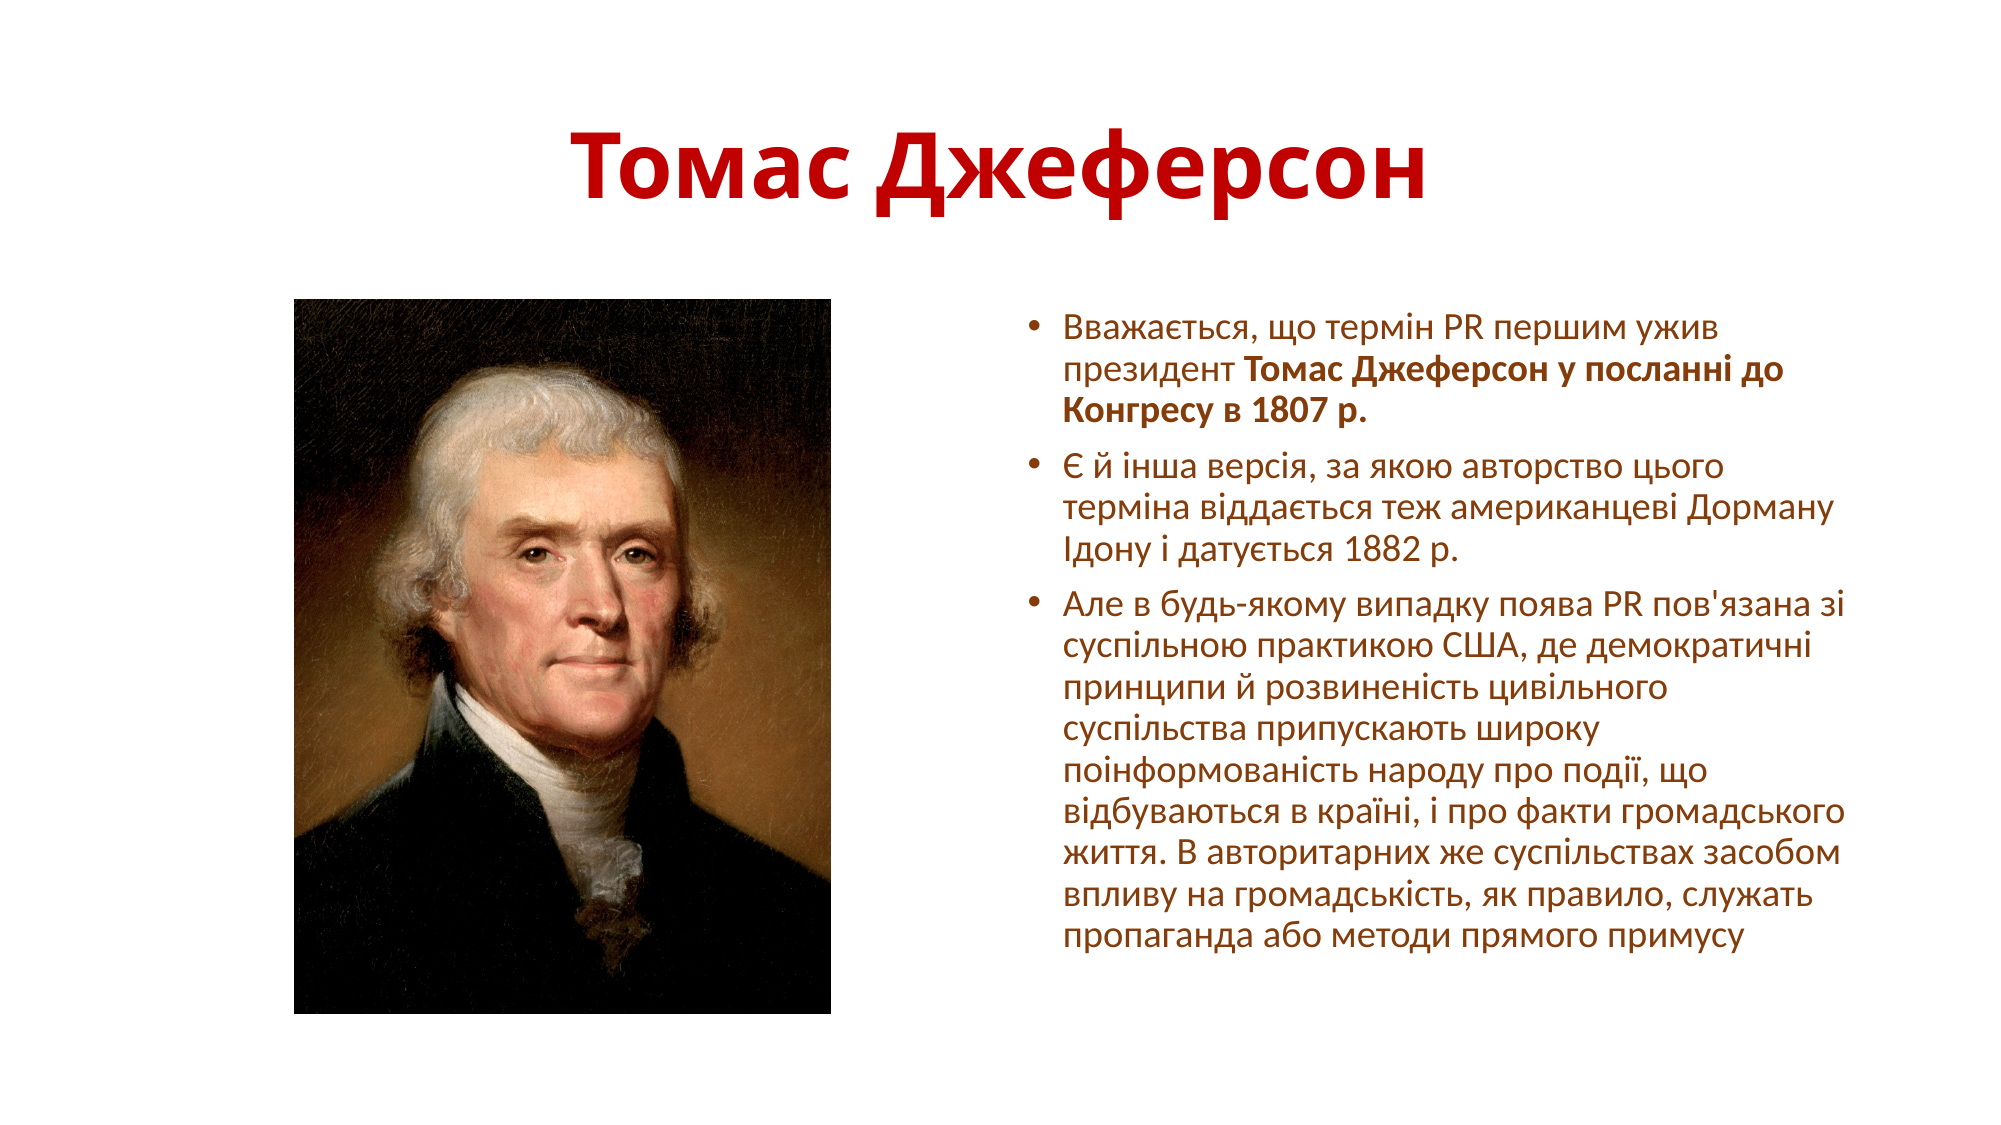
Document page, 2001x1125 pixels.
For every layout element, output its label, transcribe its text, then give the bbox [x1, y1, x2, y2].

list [294, 299, 831, 1014]
title Томас Джеферсон [137, 59, 1863, 278]
list Вважається, що термін PR першим ужив президент Томас Джеферсон у посланні до Конгресу в 1807 р. Є й інша версія, за якою авторство цього терміна віддається теж американцеві Дорману Ідону і датується 1882 р. Але в будь-якому випадку поява PR пов'язана зі суспільною практикою США, де демократичні принципи й розвиненість цивільного суспільства припускають широку поінформованість народу про події, що відбуваються в країні, і про факти громадського життя. В авторитарних же суспільствах засобом впливу на громадськість, як правило, служать пропаганда або методи прямого примусу [1012, 299, 1863, 1014]
